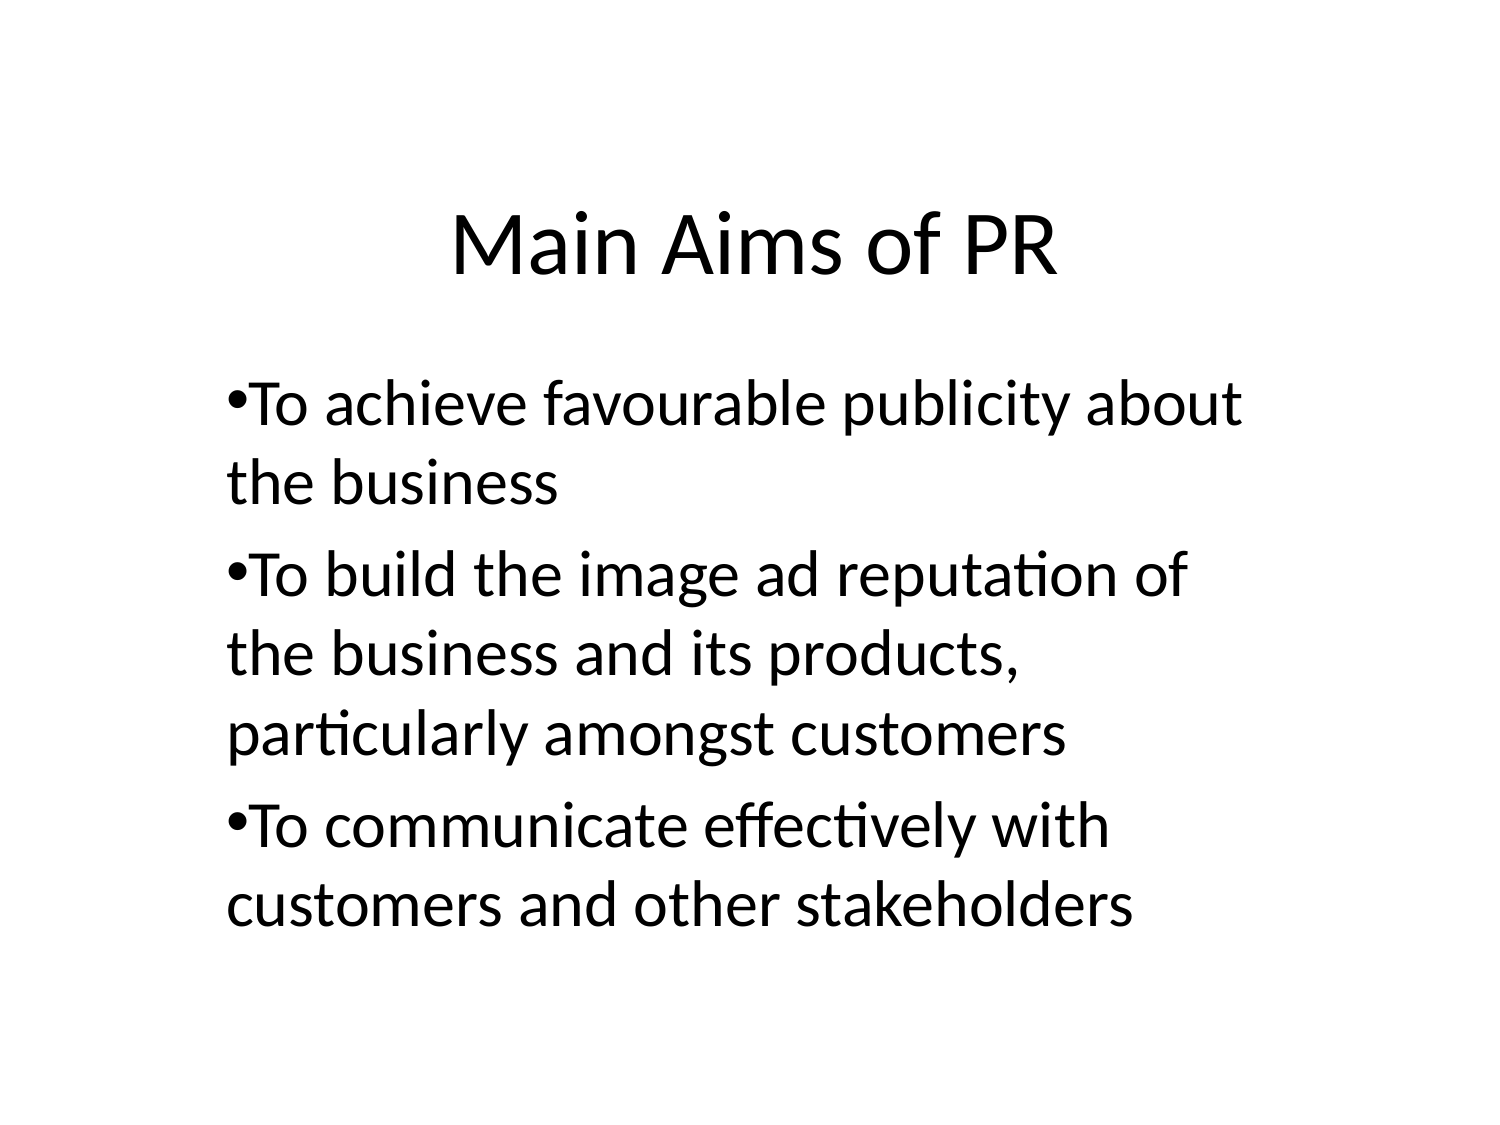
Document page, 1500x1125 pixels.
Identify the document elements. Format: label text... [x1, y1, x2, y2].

title Main Aims of PR [117, 117, 1393, 359]
subtitle To achieve favourable publicity about the business To build the image ad reputation of the business and its products, particularly amongst customers To communicate effectively with customers and other stakeholders [210, 351, 1261, 950]
